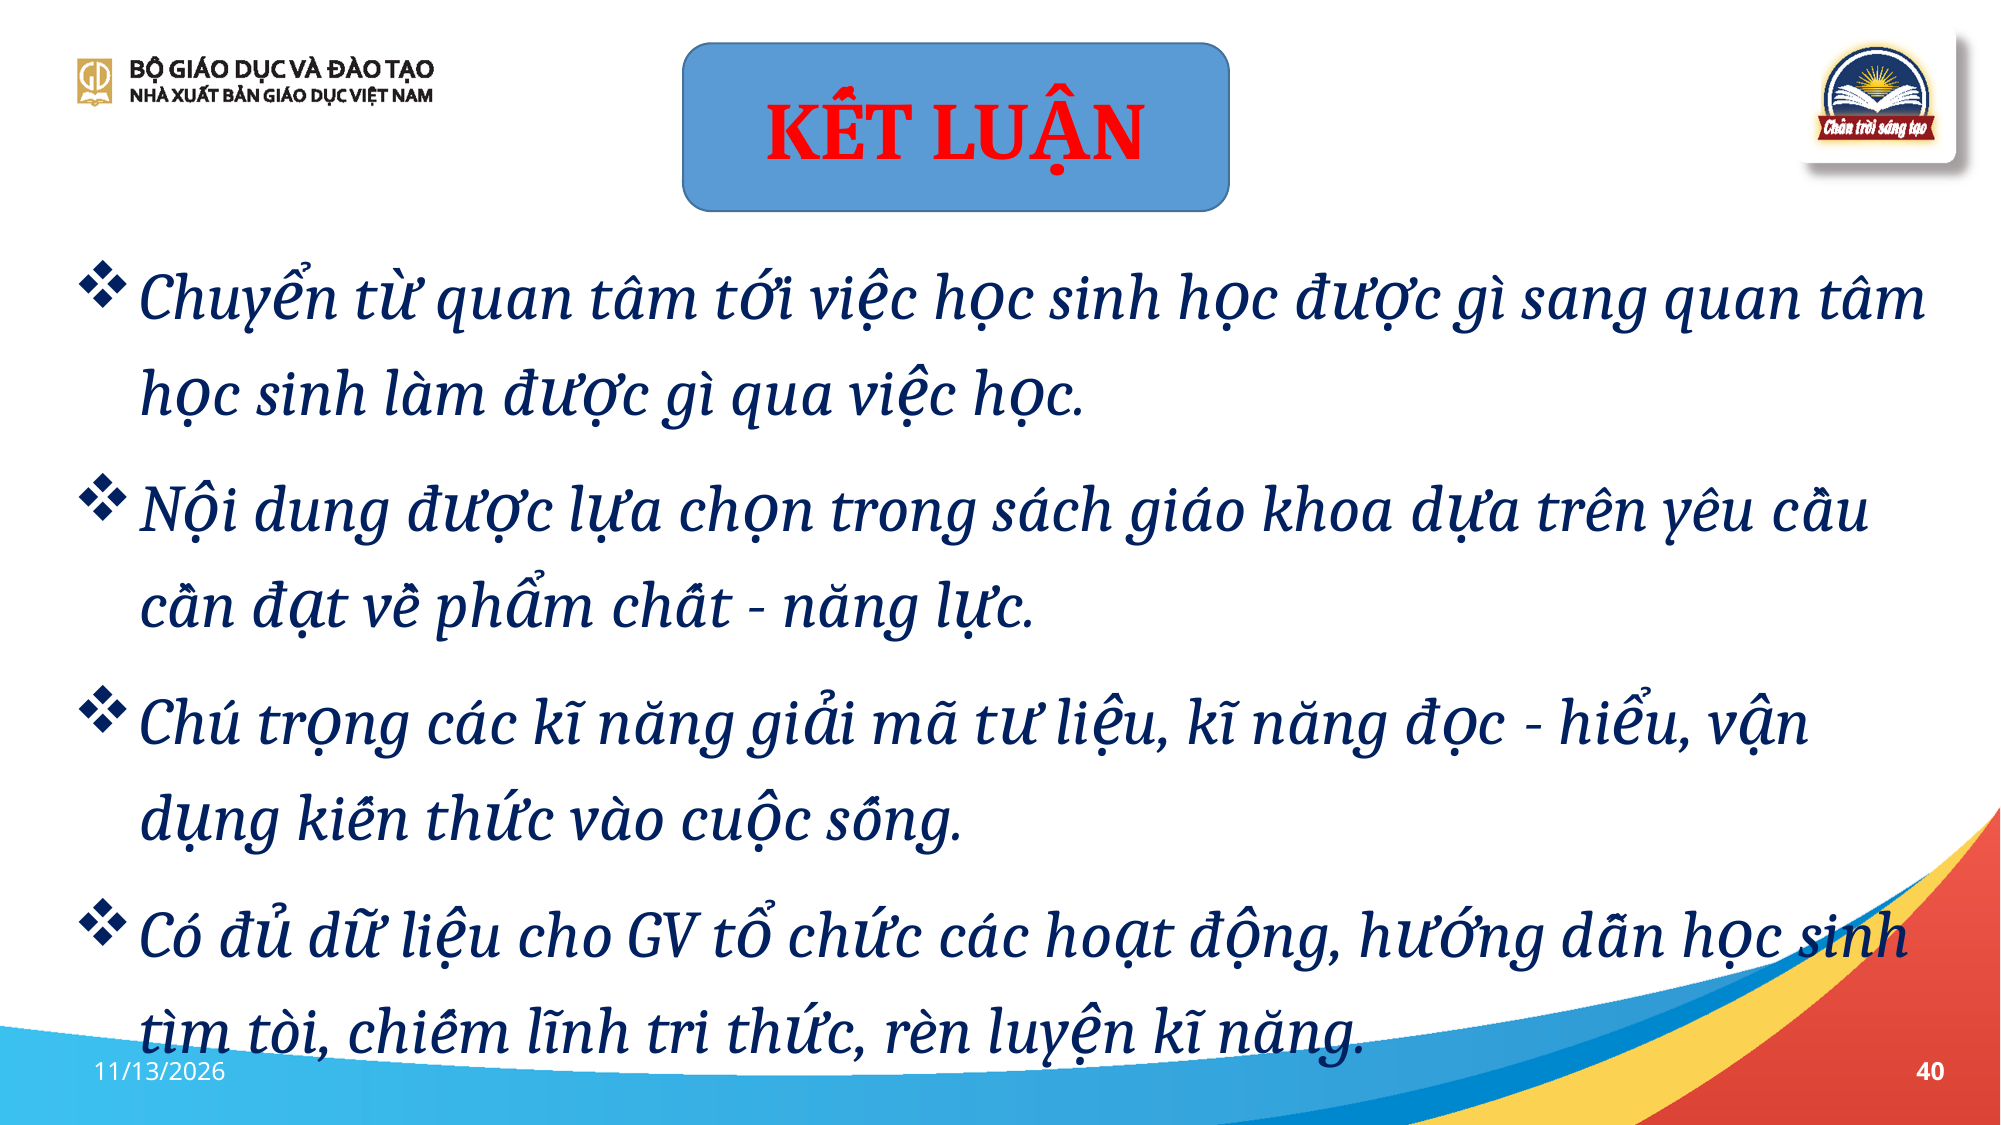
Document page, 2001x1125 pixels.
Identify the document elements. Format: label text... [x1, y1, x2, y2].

slide_number 40 [1468, 1042, 1960, 1103]
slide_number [78, 1042, 570, 1103]
picture [0, 0, 2001, 1125]
list Chuyển từ quan tâm tới việc học sinh học được gì sang quan tâm học sinh làm được gì qua việc học. Nội dung được lựa chọn trong sách giáo khoa dựa trên yêu cầu cần đạt về phẩm chất - năng lực. Chú trọng các kĩ năng giải mã tư liệu, kĩ năng đọc - hiểu, vận dụng kiến thức vào cuộc sống. Có đủ dữ liệu cho GV tổ chức các hoạt động, hướng dẫn học sinh tìm tòi, chiếm lĩnh tri thức, rèn luyện kĩ năng. [58, 229, 1980, 943]
text_box KẾT LUẬN [681, 42, 1230, 213]
